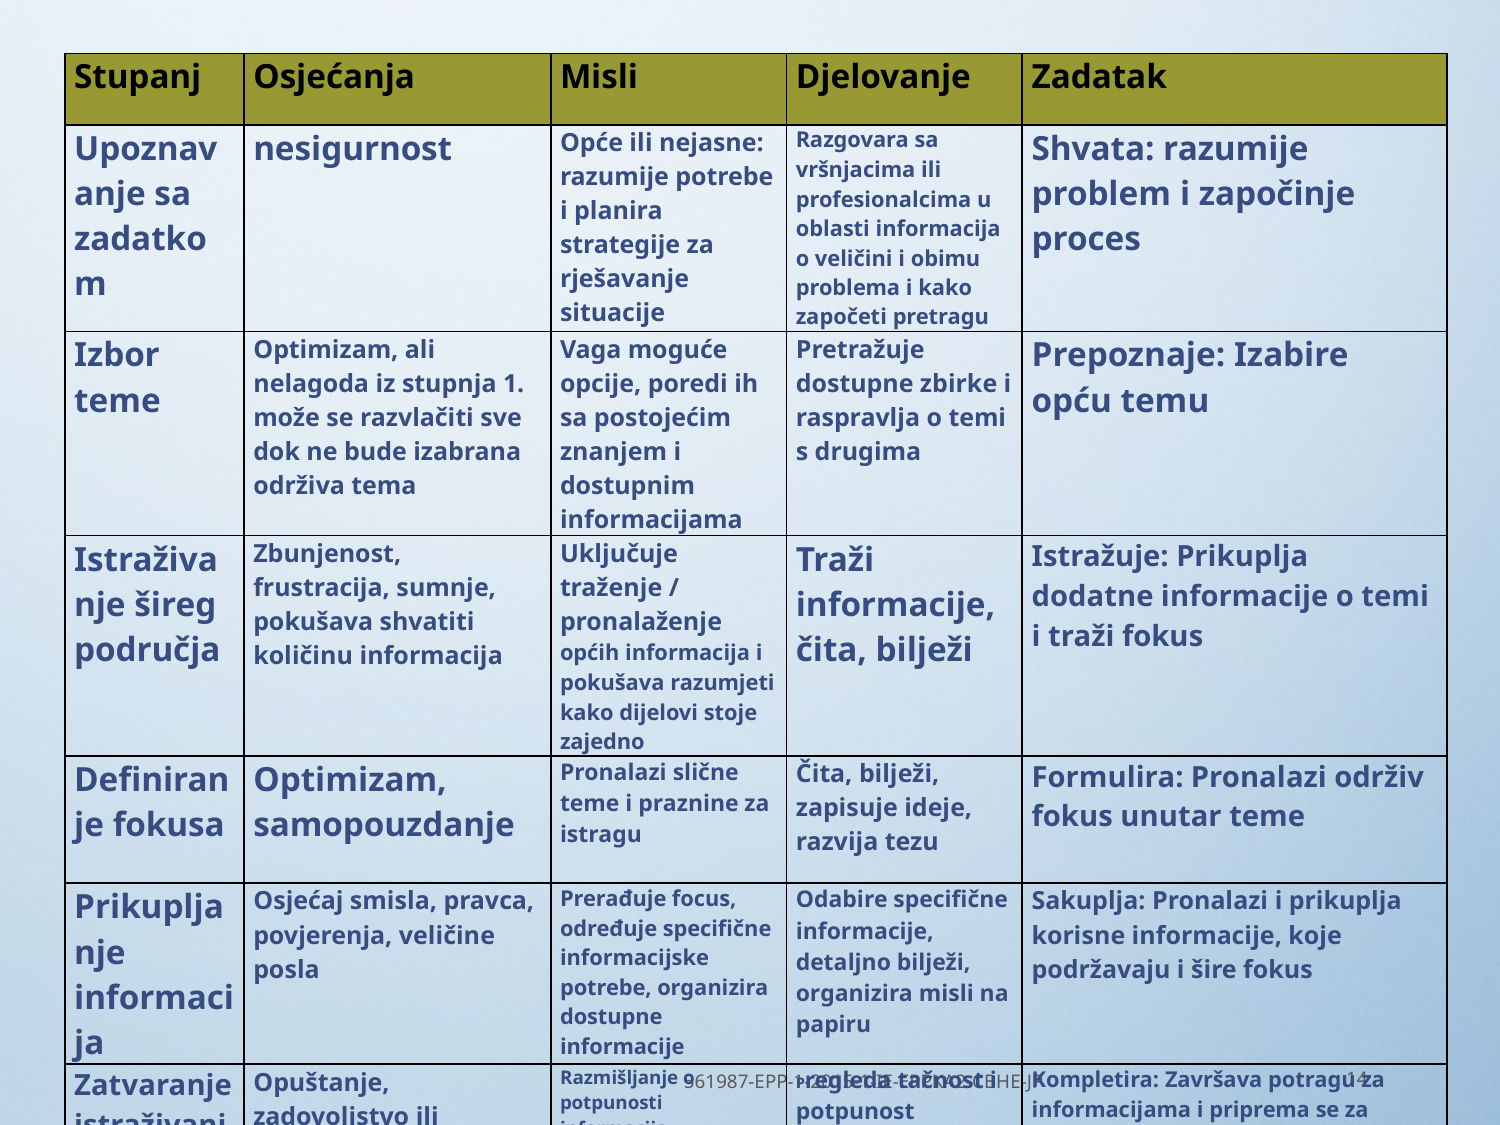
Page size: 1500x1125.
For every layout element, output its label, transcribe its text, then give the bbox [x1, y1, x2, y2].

table_cell Pronalazi slične teme i praznine za istragu [552, 757, 786, 882]
table_cell Optimizam, ali nelagoda iz stupnja 1. može se razvlačiti sve dok ne bude izabrana održiva tema [245, 332, 550, 535]
table_cell Formulira: Pronalazi održiv fokus unutar teme [1023, 757, 1446, 882]
table_cell Opuštanje, zadovoljstvo ili razočarenje zavisno od ishoda [245, 1065, 550, 1125]
table_cell nesigurnost [245, 126, 550, 331]
table_cell Optimizam, samopouzdanje [245, 757, 550, 882]
table_cell Upoznavanje sa zadatkom [66, 126, 243, 331]
table_cell Prikupljanje informacija [66, 884, 243, 1063]
picture [0, 0, 1500, 1125]
table_cell Zatvaranje istraživanja [66, 1065, 243, 1125]
table_cell Prerađuje focus, određuje specifične informacijske potrebe, organizira dostupne informacije [552, 884, 786, 1063]
table_cell Vaga moguće opcije, poredi ih sa postojećim znanjem i dostupnim informacijama [552, 332, 786, 535]
table_cell Uključuje traženje / pronalaženje općih informacija i pokušava razumjeti kako dijelovi stoje zajedno [552, 536, 786, 755]
table_cell Istražuje: Prikuplja dodatne informacije o temi i traži fokus [1023, 536, 1446, 755]
table_cell Izbor teme [66, 332, 243, 535]
table_cell Pretražuje dostupne zbirke i raspravlja o temi s drugima [787, 332, 1021, 535]
table_cell Razgovara sa vršnjacima ili profesionalcima u oblasti informacija o veličini i obimu problema i kako započeti pretragu [787, 126, 1021, 331]
table_cell Definiranje fokusa [66, 757, 243, 882]
table_cell Čita, bilježi, zapisuje ideje, razvija tezu [787, 757, 1021, 882]
table_cell Opće ili nejasne: razumije potrebe i planira strategije za rješavanje situacije [552, 126, 786, 331]
table_cell Zbunjenost, frustracija, sumnje, pokušava shvatiti količinu informacija [245, 536, 550, 755]
table_cell Shvata: razumije problem i započinje proces [1023, 126, 1446, 331]
table_header Stupanj [66, 54, 243, 124]
table_header Osjećanja [245, 54, 550, 124]
table_cell Prepoznaje: Izabire opću temu [1023, 332, 1446, 535]
table_header Zadatak [1023, 54, 1446, 124]
table_cell Sakuplja: Pronalazi i prikuplja korisne informacije, koje podržavaju i šire fokus [1023, 884, 1446, 1063]
table_header Misli [552, 54, 786, 124]
table_cell Pregleda tačnost i potpunost informacija [787, 1065, 1021, 1125]
table_cell Kompletira: Završava potragu za informacijama i priprema se za završno pisanje, prezentaciju ili odluku [1023, 1065, 1446, 1125]
table_header Djelovanje [787, 54, 1021, 124]
table_cell Osjećaj smisla, pravca, povjerenja, veličine posla [245, 884, 550, 1063]
table_cell Traži informacije, čita, bilježi [787, 536, 1021, 755]
table_cell Istraživanje šireg područja [66, 536, 243, 755]
table_cell Razmišljanje o potpunosti informacija, vjerovatnoći uspjeha [552, 1065, 786, 1125]
table_cell Odabire specifične informacije, detaljno bilježi, organizira misli na papiru [787, 884, 1021, 1063]
